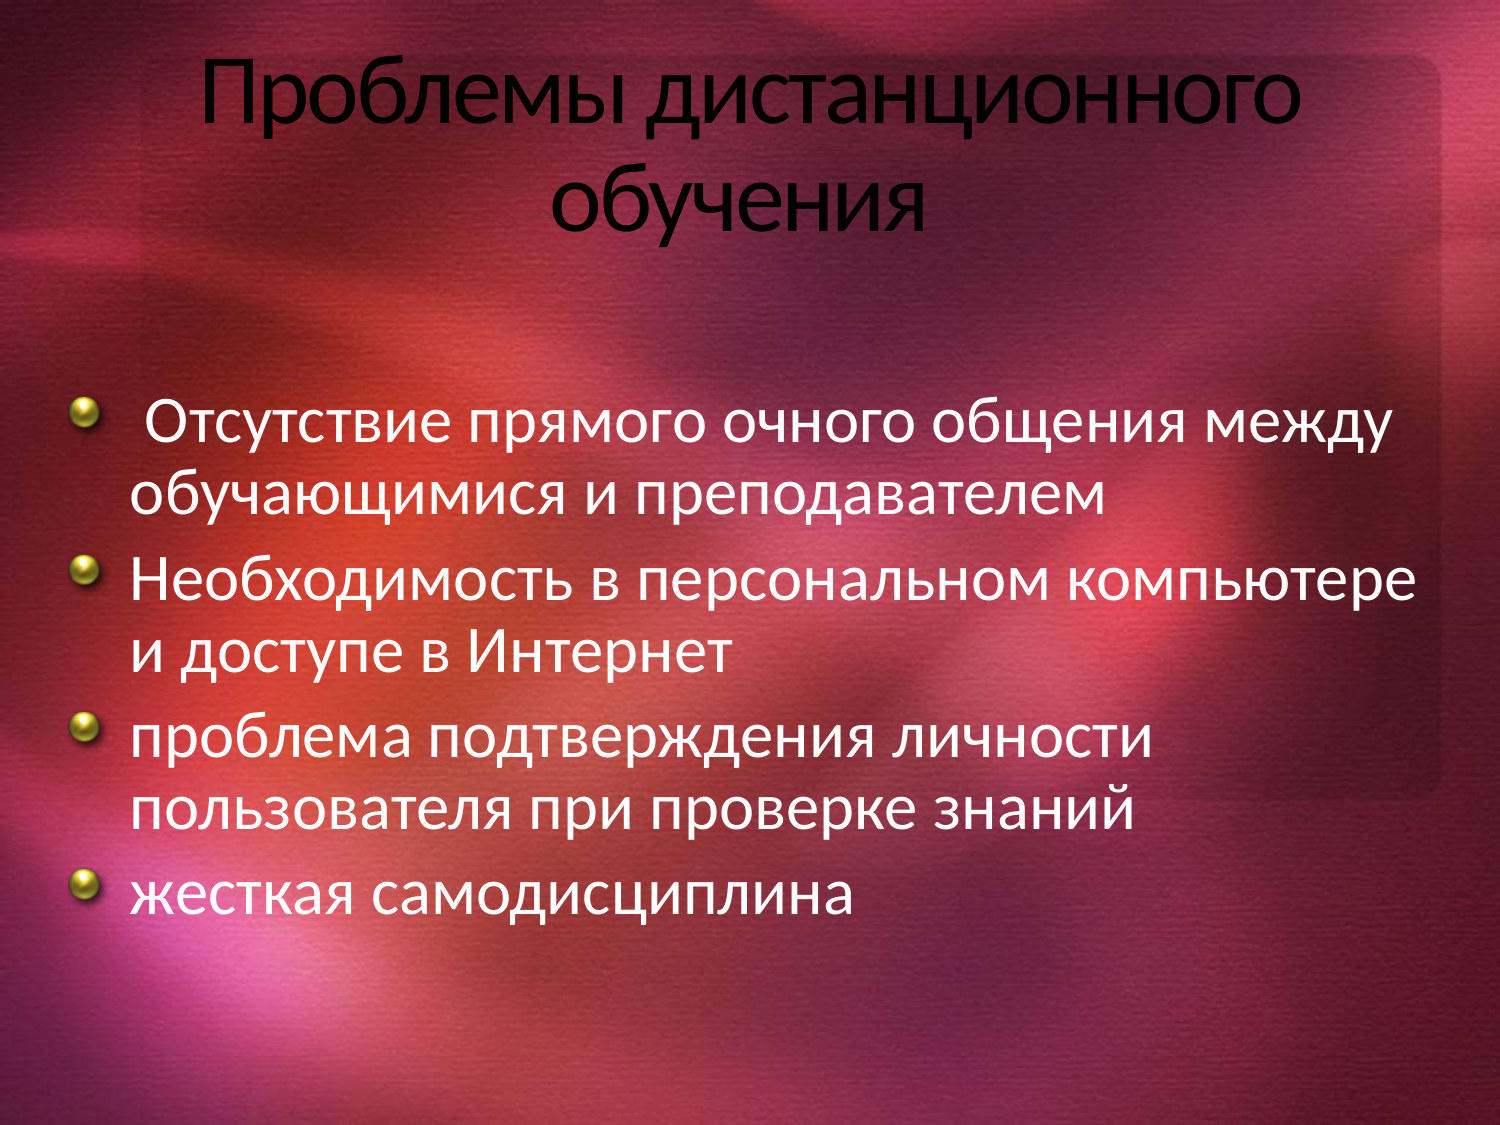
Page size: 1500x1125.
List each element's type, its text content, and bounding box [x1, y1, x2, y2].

picture [0, 0, 1500, 1125]
title Проблемы дистанционного обучения [62, 37, 1438, 256]
list Отсутствие прямого очного общения между обучающимися и преподавателем Необходимость в персональном компьютере и доступе в Интернет проблема подтверждения личности пользователя при проверке знаний жесткая самодисциплина [64, 385, 1440, 943]
